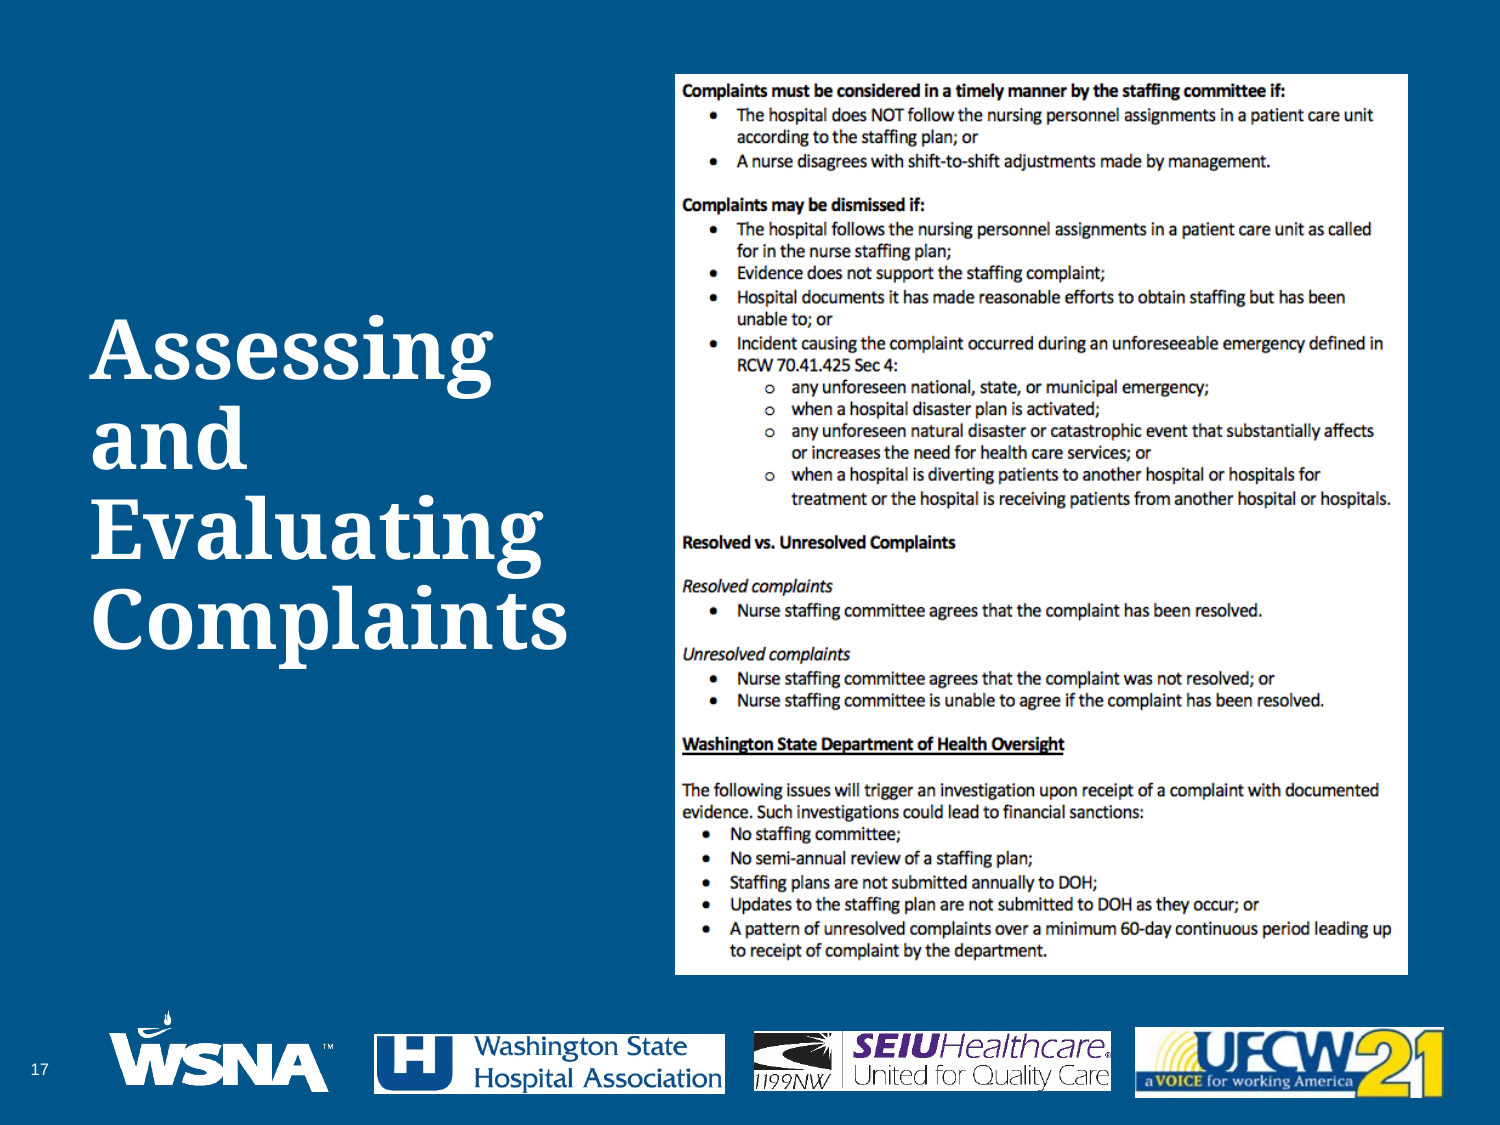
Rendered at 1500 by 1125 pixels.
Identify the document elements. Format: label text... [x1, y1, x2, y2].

list Assessing and Evaluating Complaints [75, 299, 625, 700]
picture [109, 1010, 333, 1092]
picture [754, 1031, 1111, 1091]
picture [674, 74, 1408, 975]
picture [1135, 1027, 1444, 1098]
picture [374, 1034, 725, 1094]
